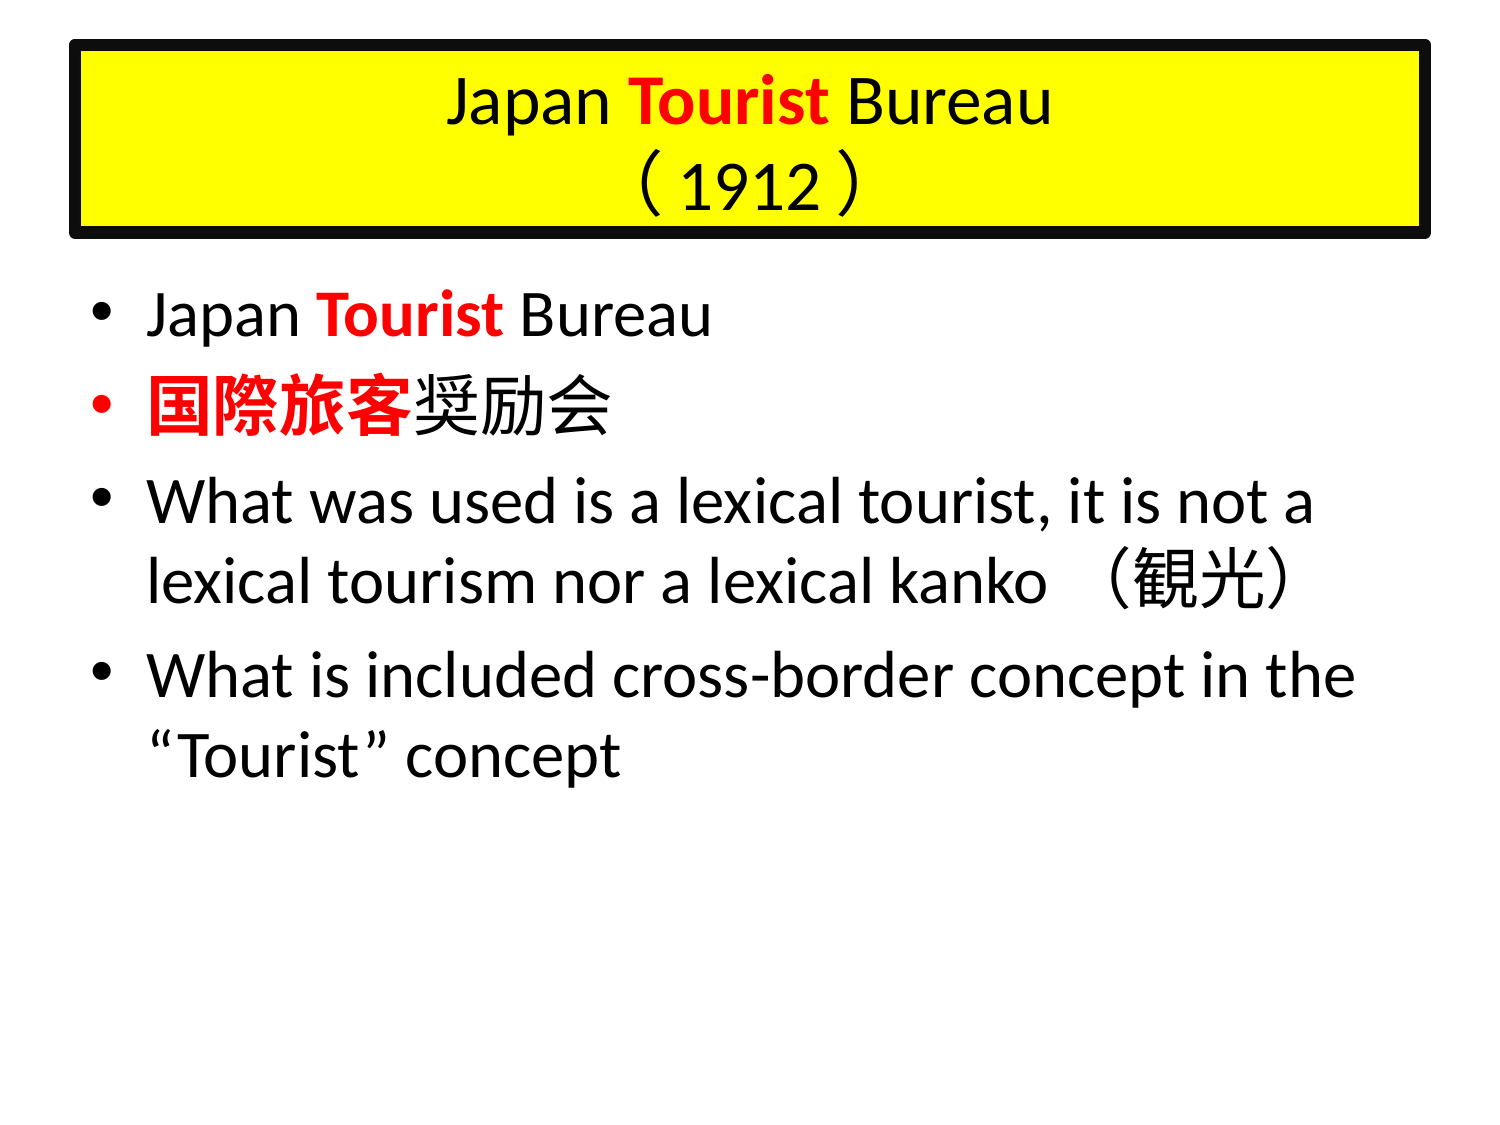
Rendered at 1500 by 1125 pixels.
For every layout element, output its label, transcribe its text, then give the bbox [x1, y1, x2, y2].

list Japan Tourist Bureau 国際旅客奨励会 What was used is a lexical tourist, it is not a lexical tourism nor a lexical kanko（観光） What is included cross-border concept in the “Tourist” concept [75, 262, 1425, 1005]
title Japan Tourist Bureau （1912） [75, 45, 1425, 233]
